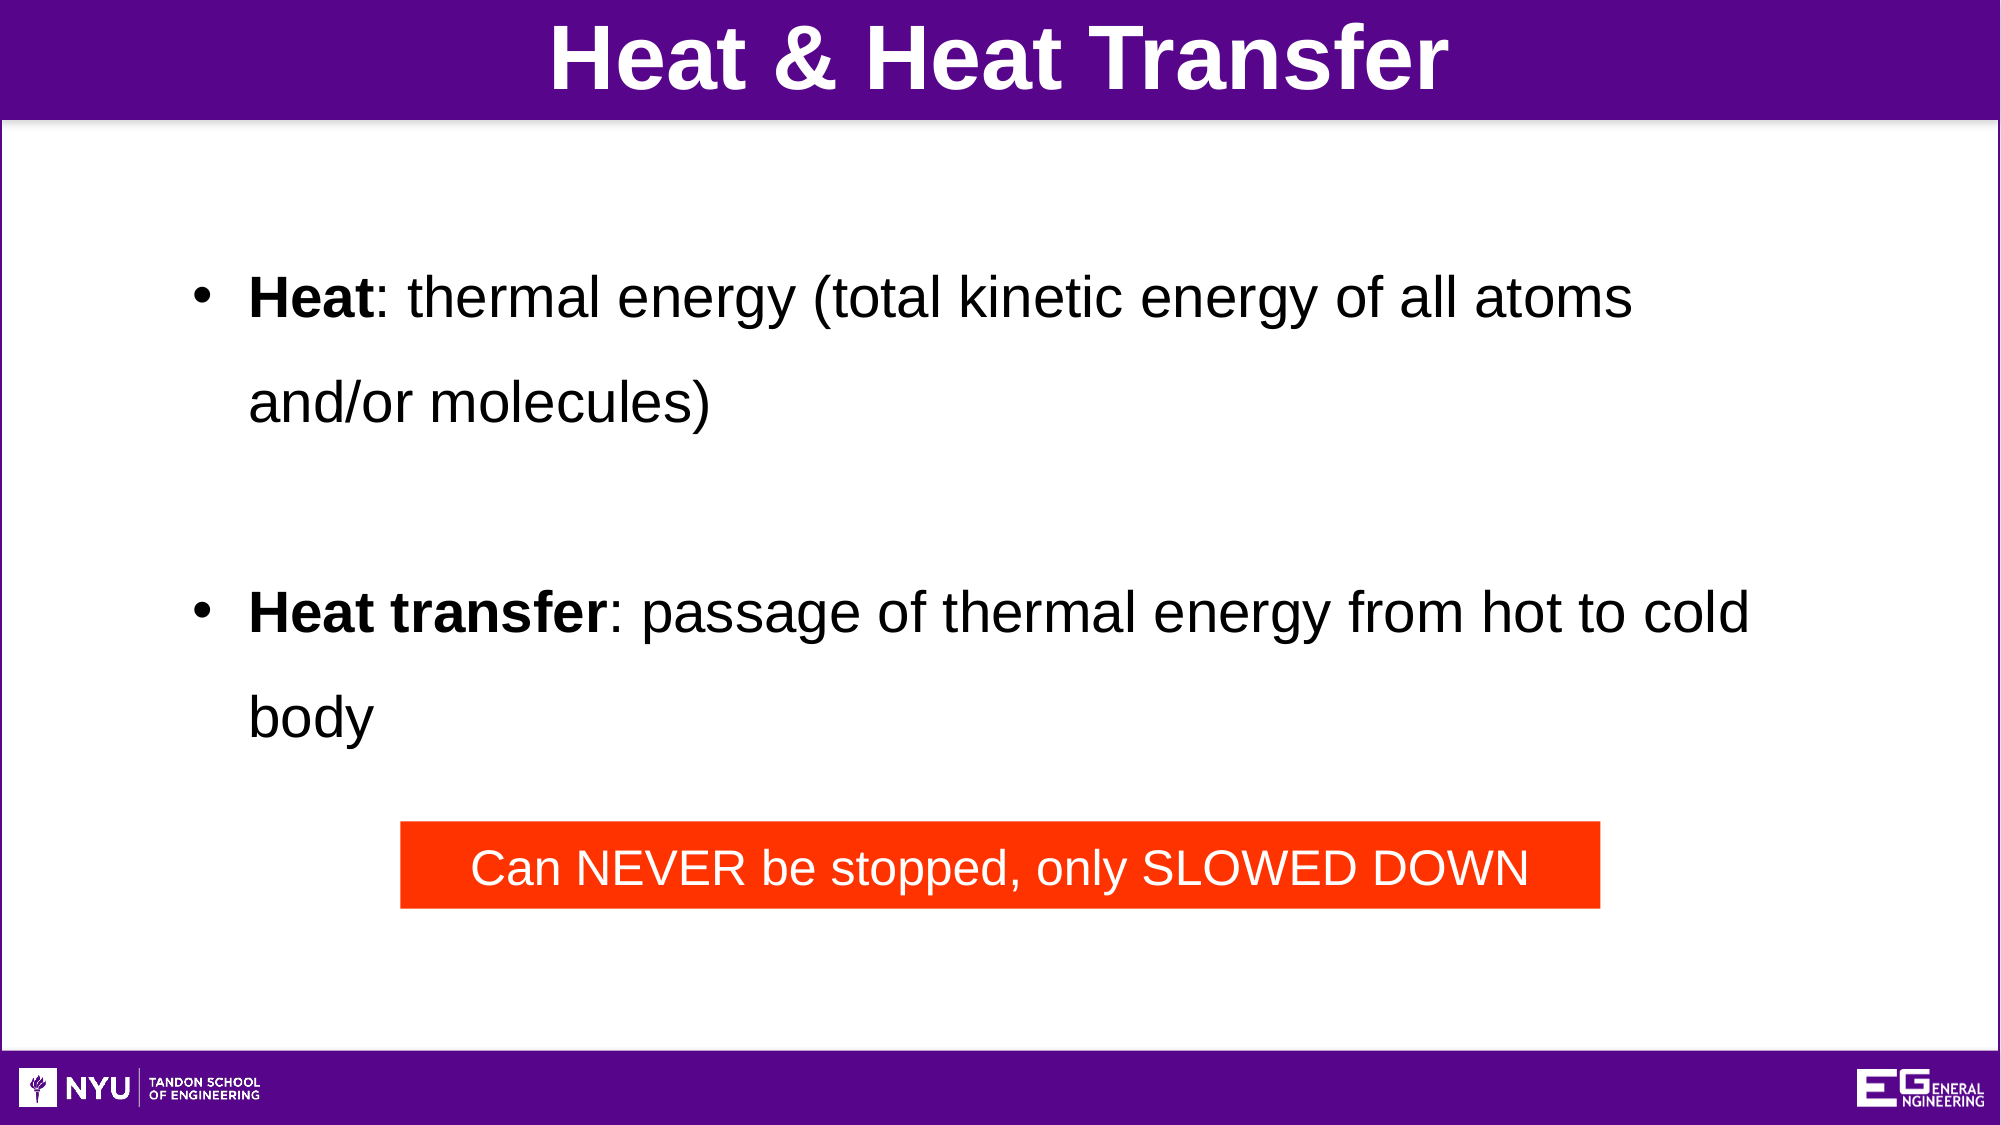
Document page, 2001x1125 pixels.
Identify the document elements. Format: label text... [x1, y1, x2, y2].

list Heat & Heat Transfer [0, 0, 2000, 121]
picture [1857, 1069, 1984, 1107]
picture [19, 1068, 260, 1107]
text_box Heat: thermal energy (total kinetic energy of all atoms and/or molecules) Heat transfer: passage of thermal energy from hot to cold body [177, 216, 1826, 748]
text_box Can NEVER be stopped, only SLOWED DOWN [400, 821, 1601, 909]
